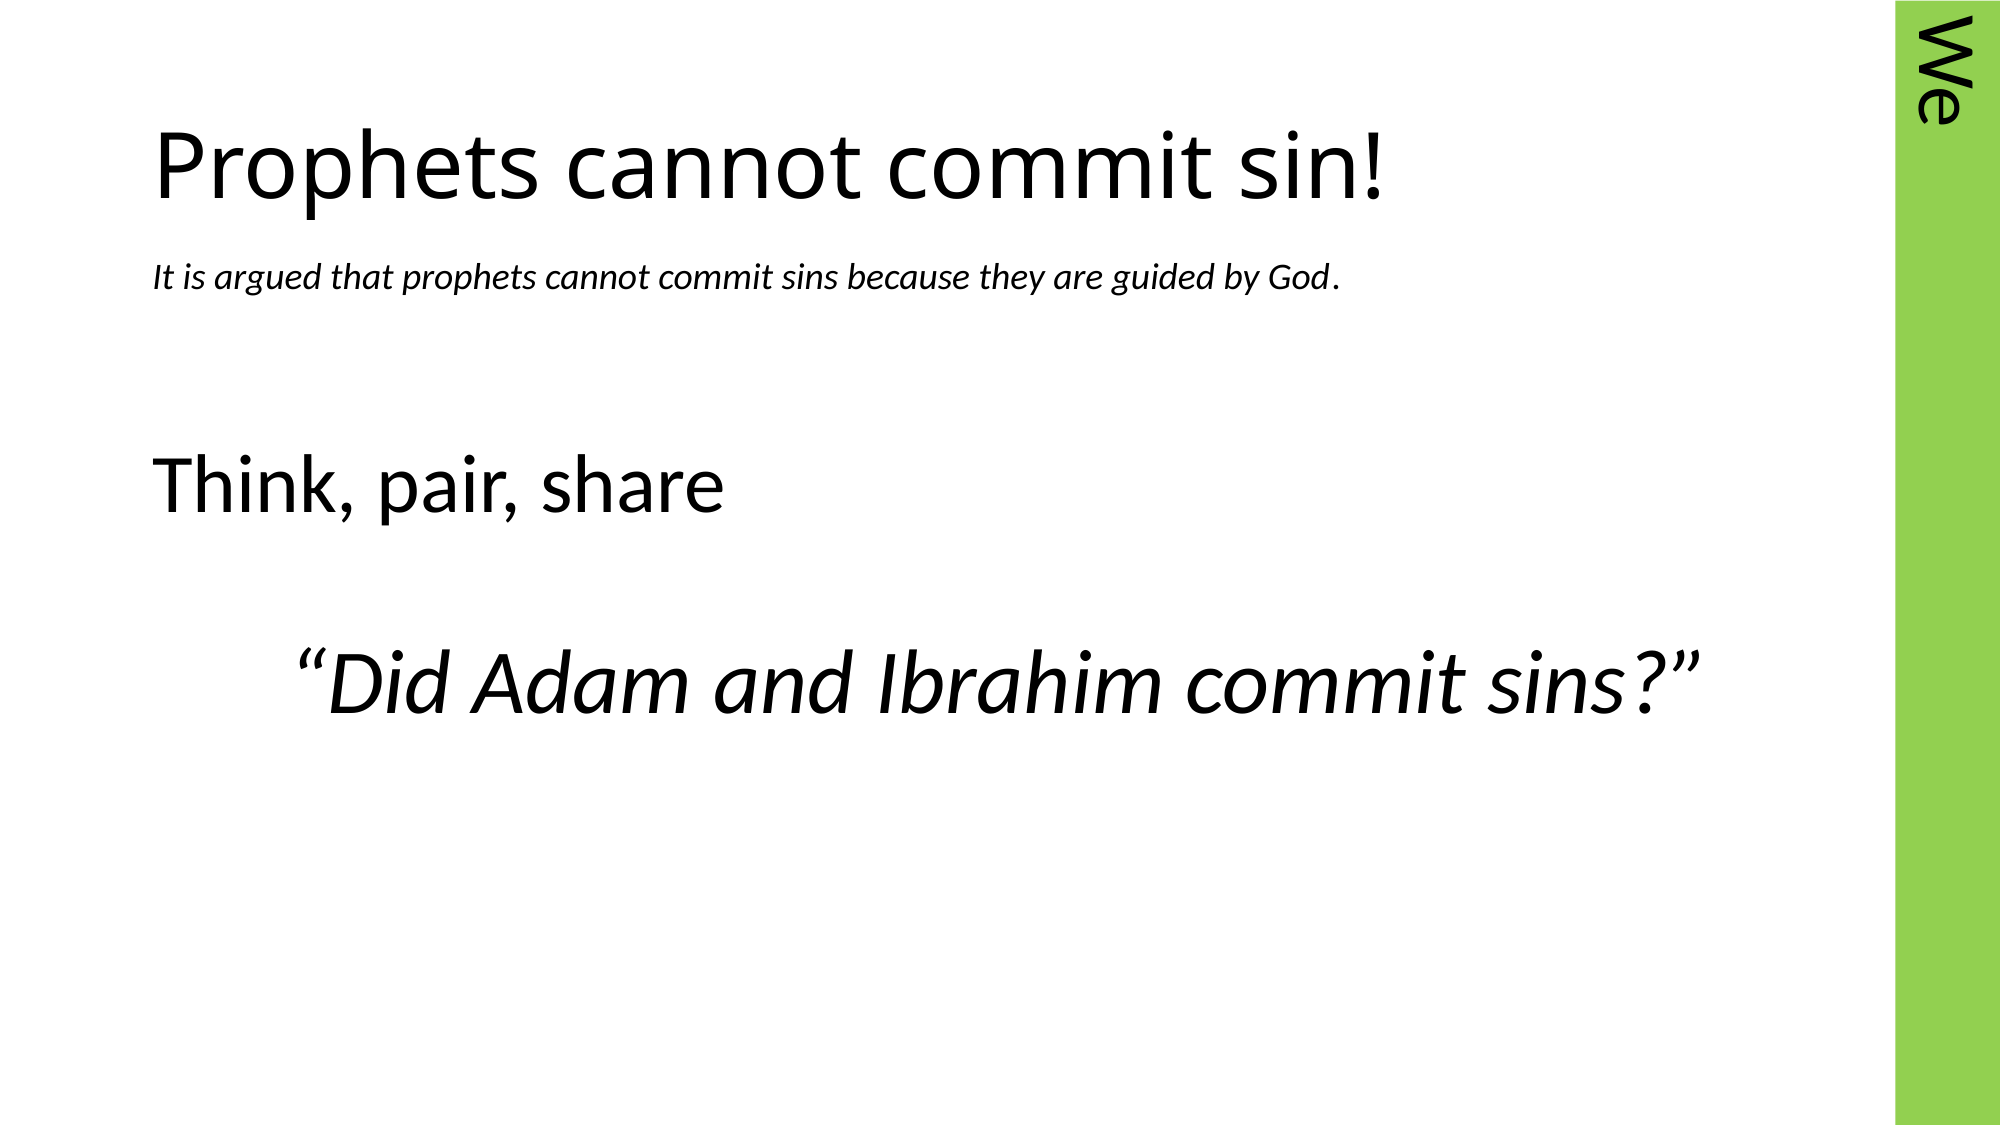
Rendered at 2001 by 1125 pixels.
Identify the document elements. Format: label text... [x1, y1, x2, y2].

title Prophets cannot commit sin! [137, 59, 1863, 278]
text_box It is argued that prophets cannot commit sins because they are guided by God. [137, 244, 1796, 305]
list Think, pair, share “Did Adam and Ibrahim commit sins?” [137, 432, 1863, 1125]
text_box We [1895, 0, 2000, 1125]
